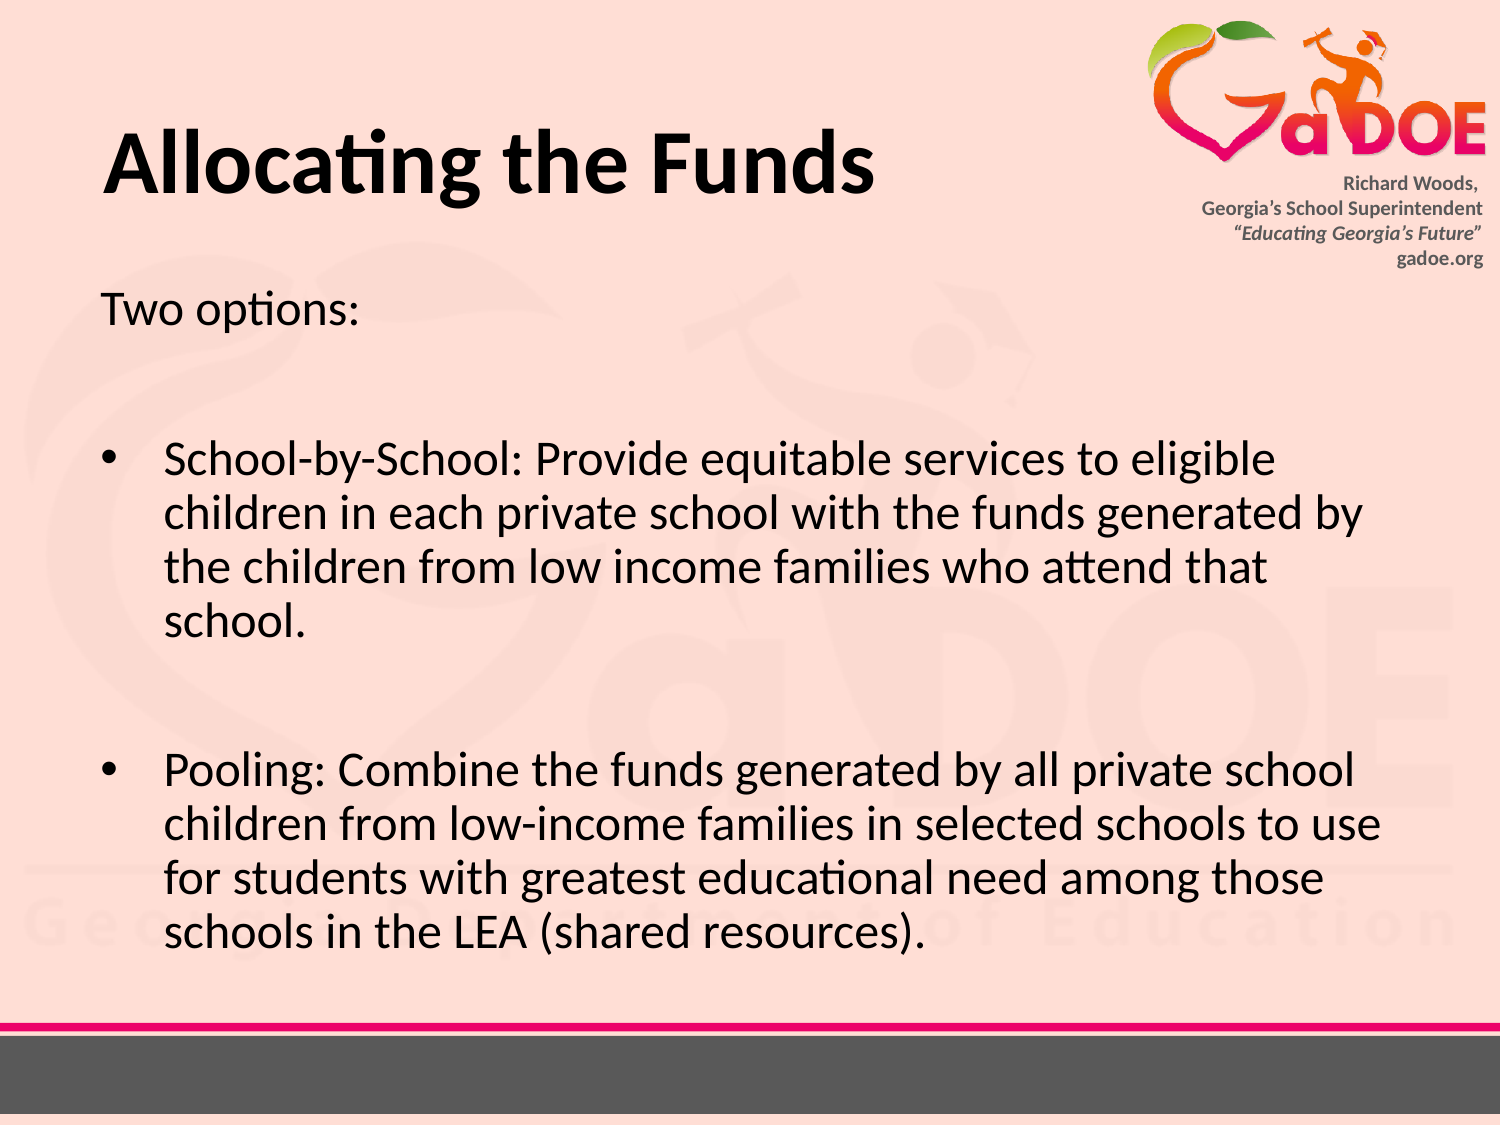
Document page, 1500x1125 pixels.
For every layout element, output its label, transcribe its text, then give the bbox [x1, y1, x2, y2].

title Allocating the Funds [88, 54, 1136, 273]
picture [1135, 8, 1499, 164]
list Two options: School-by-School: Provide equitable services to eligible children in each private school with the funds generated by the children from low income families who attend that school. Pooling: Combine the funds generated by all private school children from low-income families in selected schools to use for students with greatest educational need among those schools in the LEA (shared resources). [75, 275, 1425, 1050]
picture [19, 235, 1473, 980]
